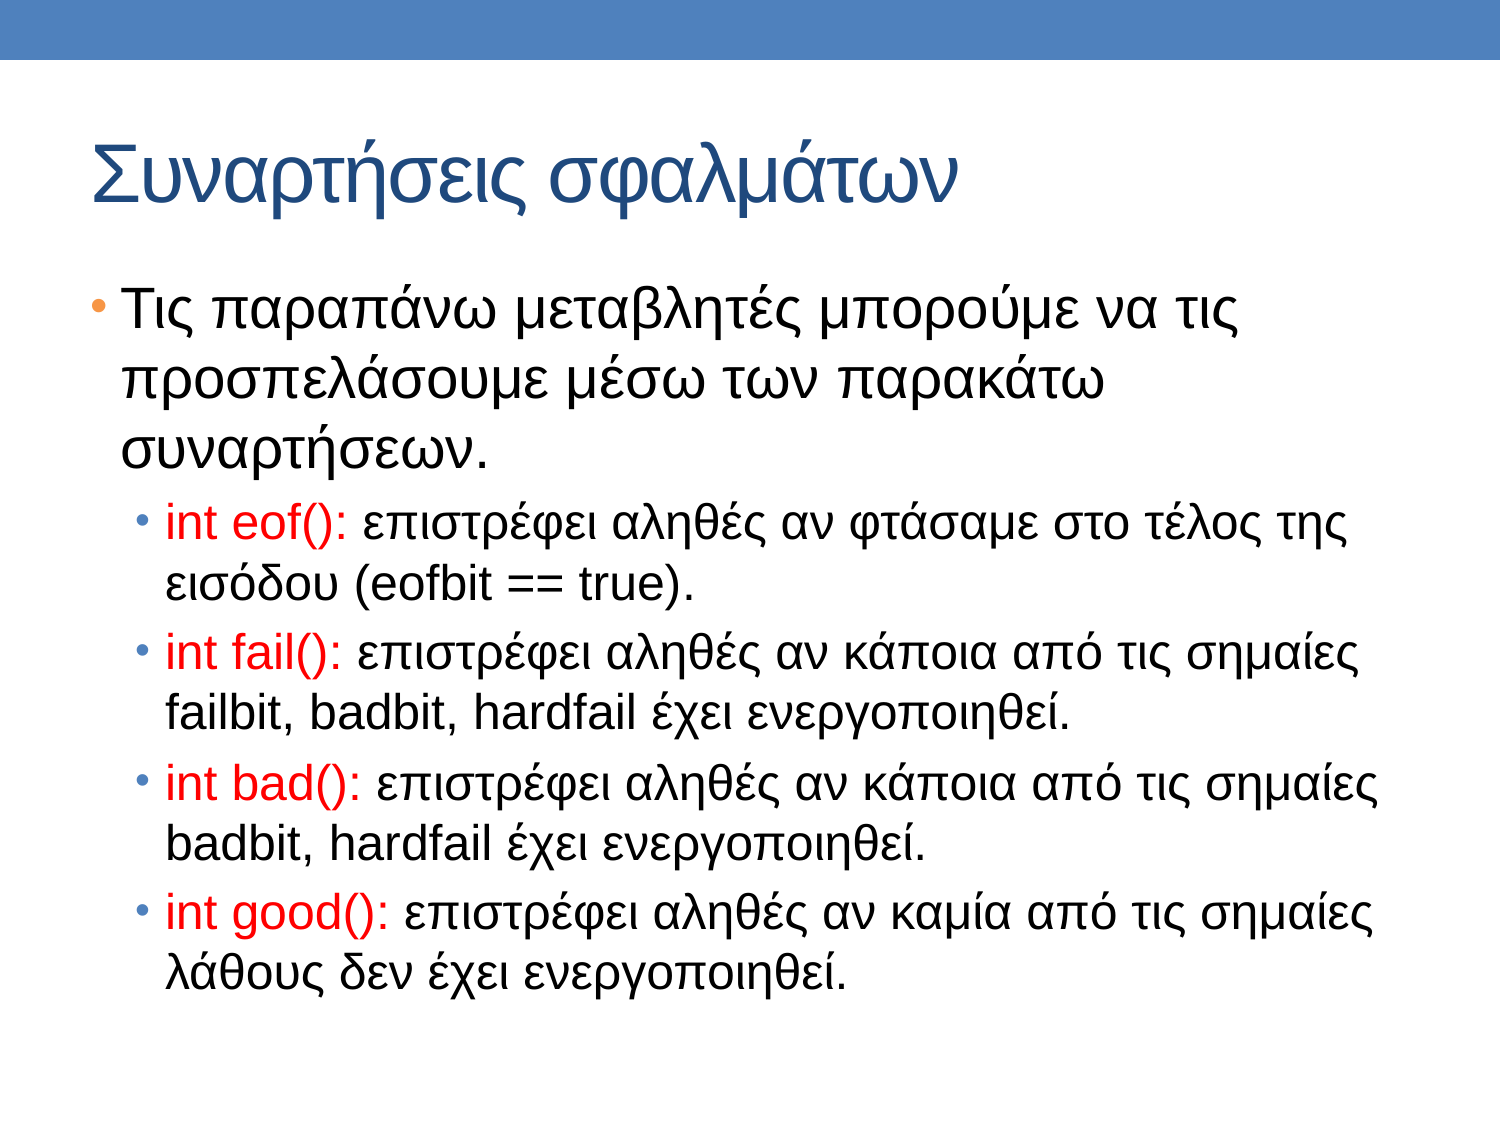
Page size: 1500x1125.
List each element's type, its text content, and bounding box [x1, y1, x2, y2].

title Συναρτήσεις σφαλμάτων [75, 87, 1425, 250]
list Τις παραπάνω μεταβλητές μπορούμε να τις προσπελάσουμε μέσω των παρακάτω συναρτήσεων. int eof(): επιστρέφει αληθές αν φτάσαμε στο τέλος της εισόδου (eofbit == true). int fail(): επιστρέφει αληθές αν κάποια από τις σημαίες failbit, badbit, hardfail έχει ενεργοποιηθεί. int bad(): επιστρέφει αληθές αν κάποια από τις σημαίες badbit, hardfail έχει ενεργοποιηθεί. int good(): επιστρέφει αληθές αν καμία από τις σημαίες λάθους δεν έχει ενεργοποιηθεί. [75, 262, 1425, 1063]
